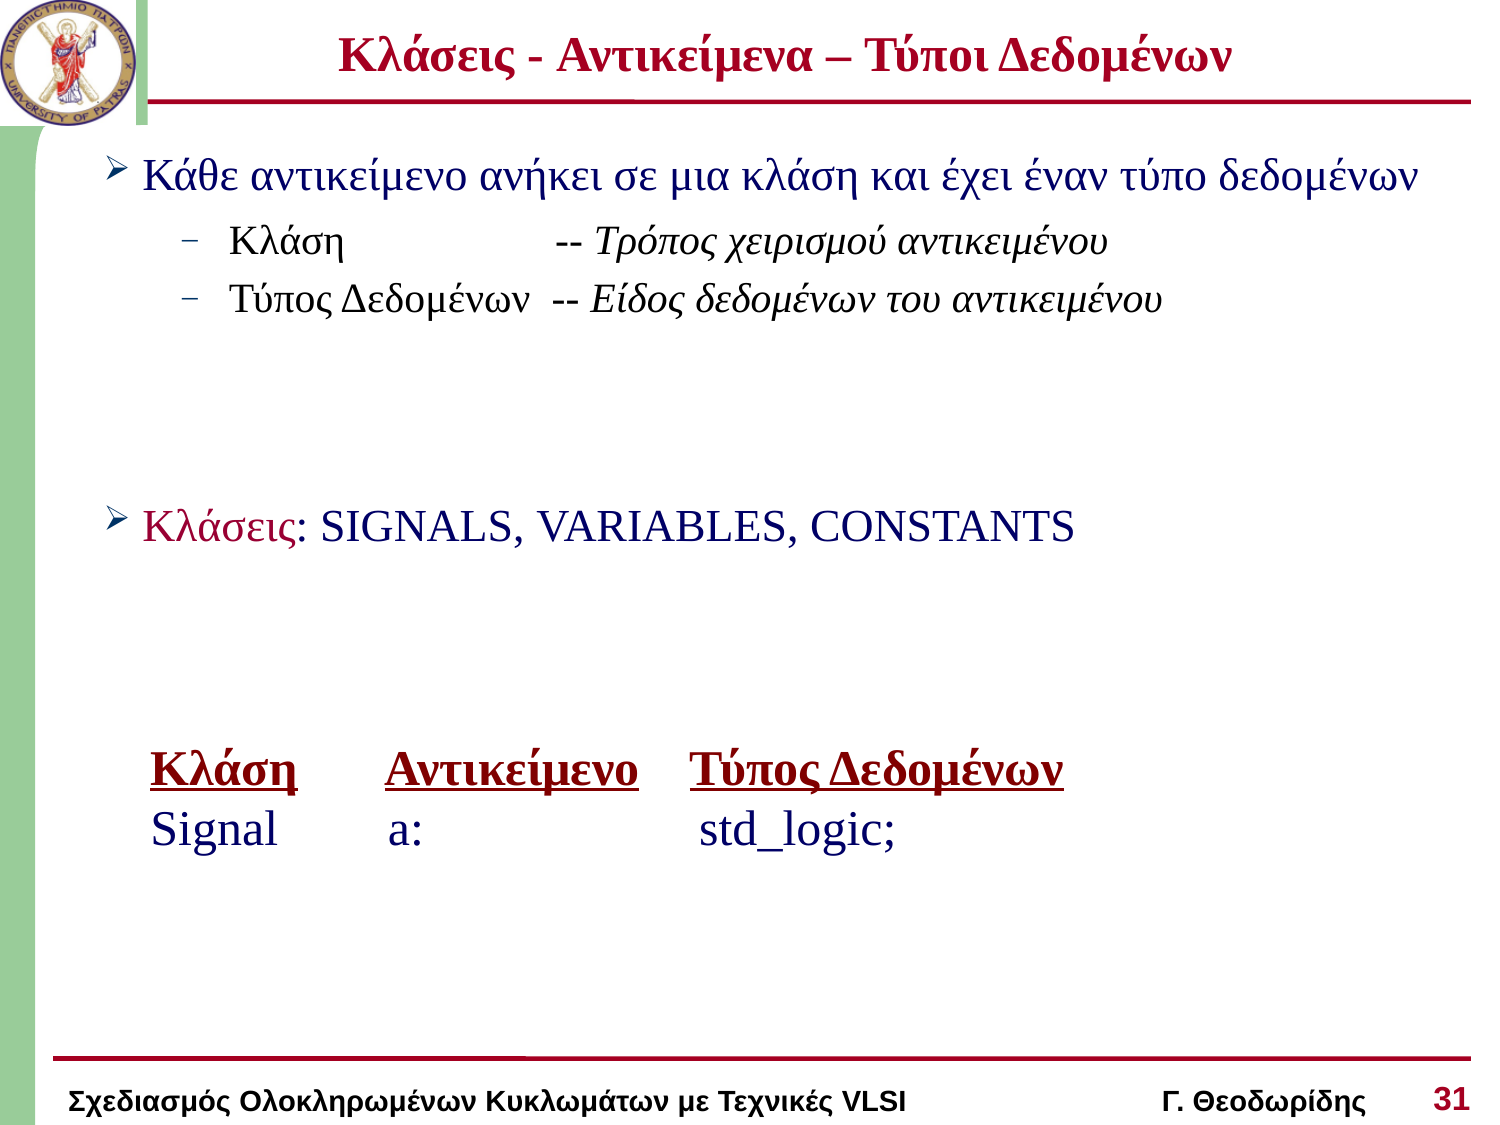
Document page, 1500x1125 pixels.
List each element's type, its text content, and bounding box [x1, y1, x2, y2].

text_box Κλάση Αντικείμενο Τύπος Δεδομένων Signal a: std_logic; [135, 727, 1341, 863]
list Κάθε αντικείμενο ανήκει σε μια κλάση και έχει έναν τύπο δεδομένων Κλάση -- Τρόπος χειρισμού αντικειμένου Τύπος Δεδομένων -- Είδος δεδομένων του αντικειμένου Κλάσεις: SIGNALS, VARIABLES, CONSTANTS [88, 137, 1447, 999]
footer Σχεδιασμός Ολοκληρωμένων Κυκλωμάτων με Τεχνικές VLSI Γ. Θεοδωρίδης [53, 1065, 1403, 1125]
slide_number 31 [1403, 1044, 1500, 1125]
picture [0, 0, 136, 126]
title Κλάσεις - Αντικείμενα – Τύποι Δεδομένων [112, 19, 1459, 91]
